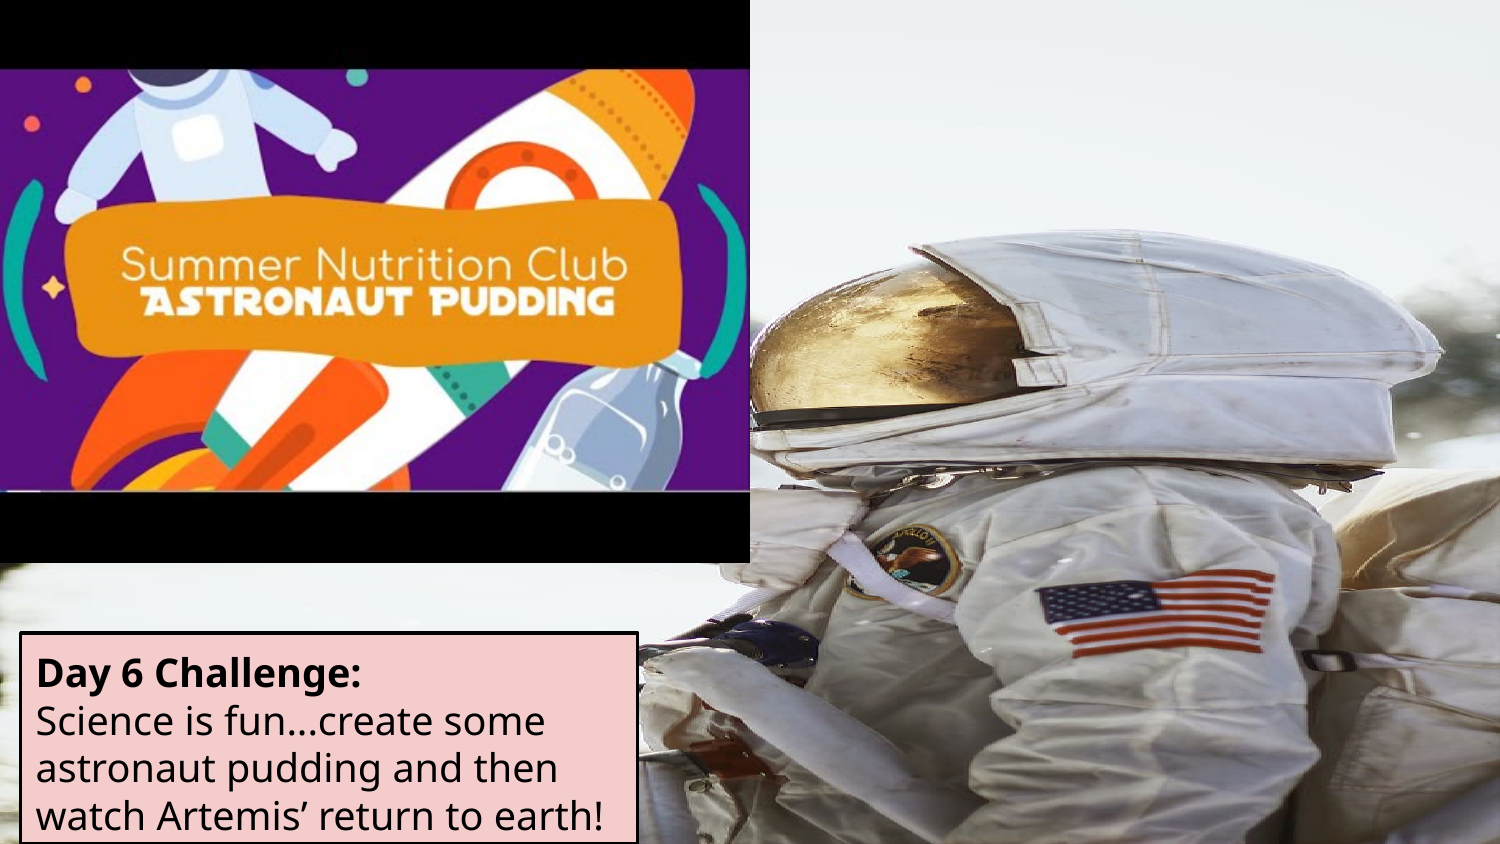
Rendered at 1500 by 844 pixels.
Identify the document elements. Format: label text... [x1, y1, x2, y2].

text_box Day 6 Challenge: Science is fun...create some astronaut pudding and then watch Artemis’ return to earth! [20, 632, 638, 844]
picture [0, 0, 1500, 844]
